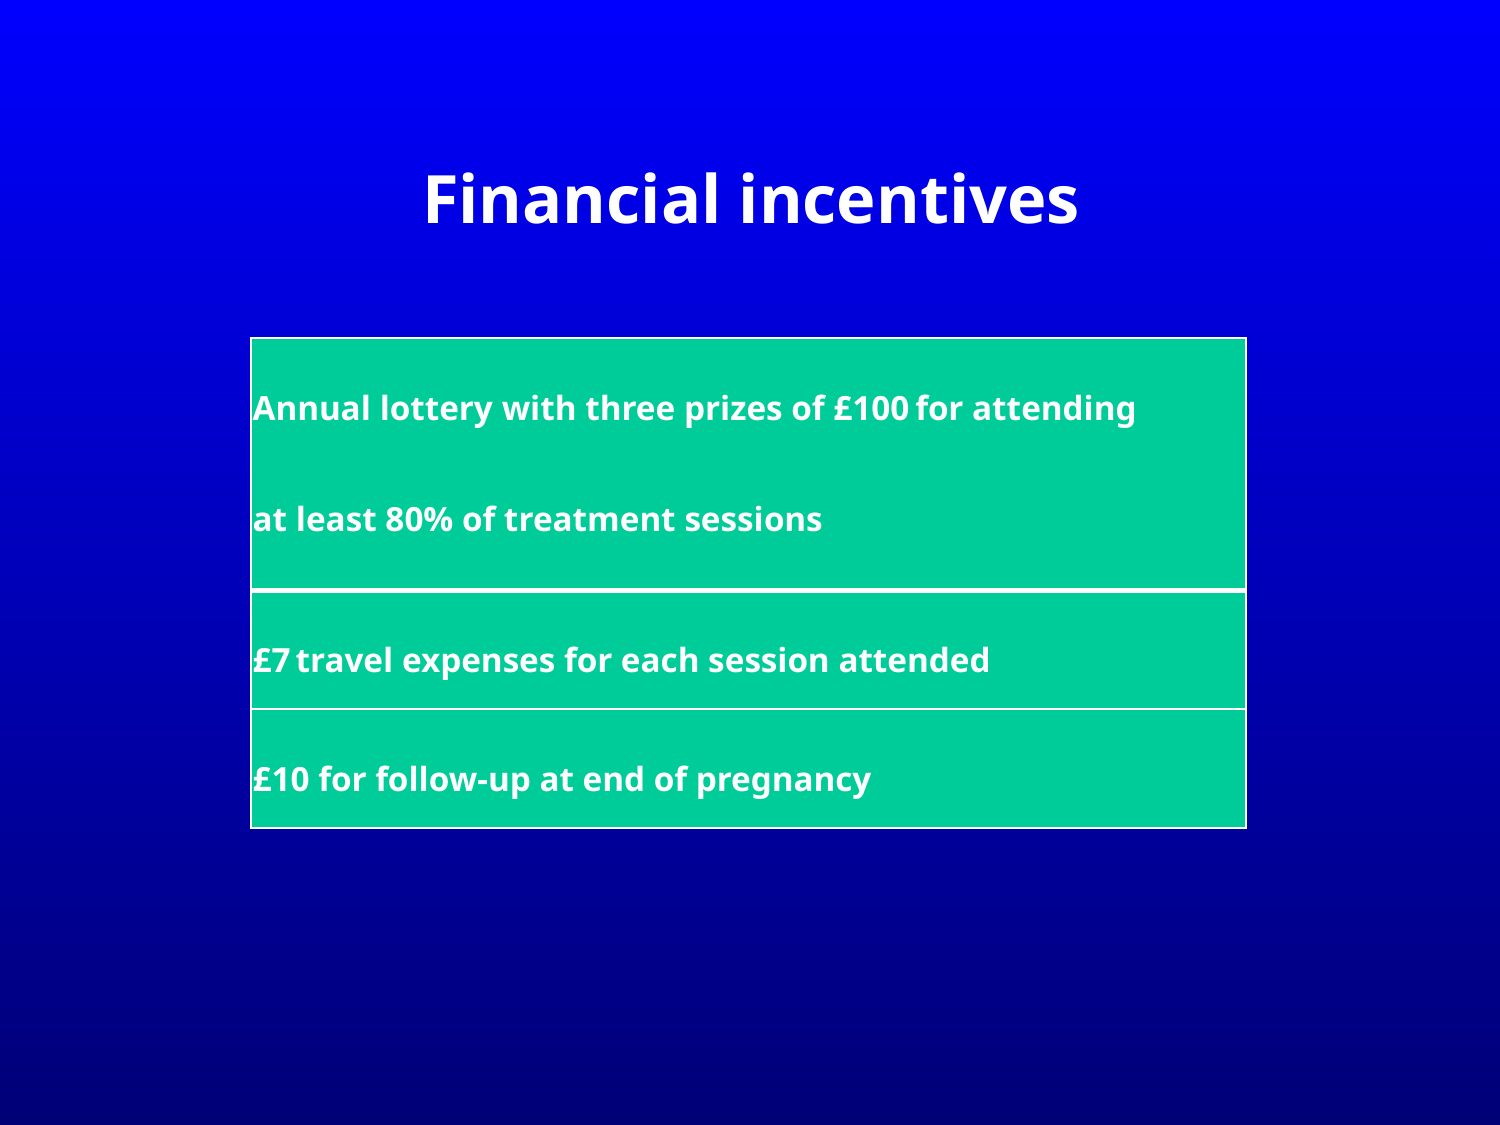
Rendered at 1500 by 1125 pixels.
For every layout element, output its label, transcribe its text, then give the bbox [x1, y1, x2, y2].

text_box Financial incentives [407, 149, 1158, 245]
table_cell £7 travel expenses for each session attended [252, 593, 1245, 708]
table_header Annual lottery with three prizes of £100 for attending at least 80% of treatment sessions [252, 339, 1245, 588]
table_cell £10 for follow-up at end of pregnancy [252, 710, 1245, 827]
